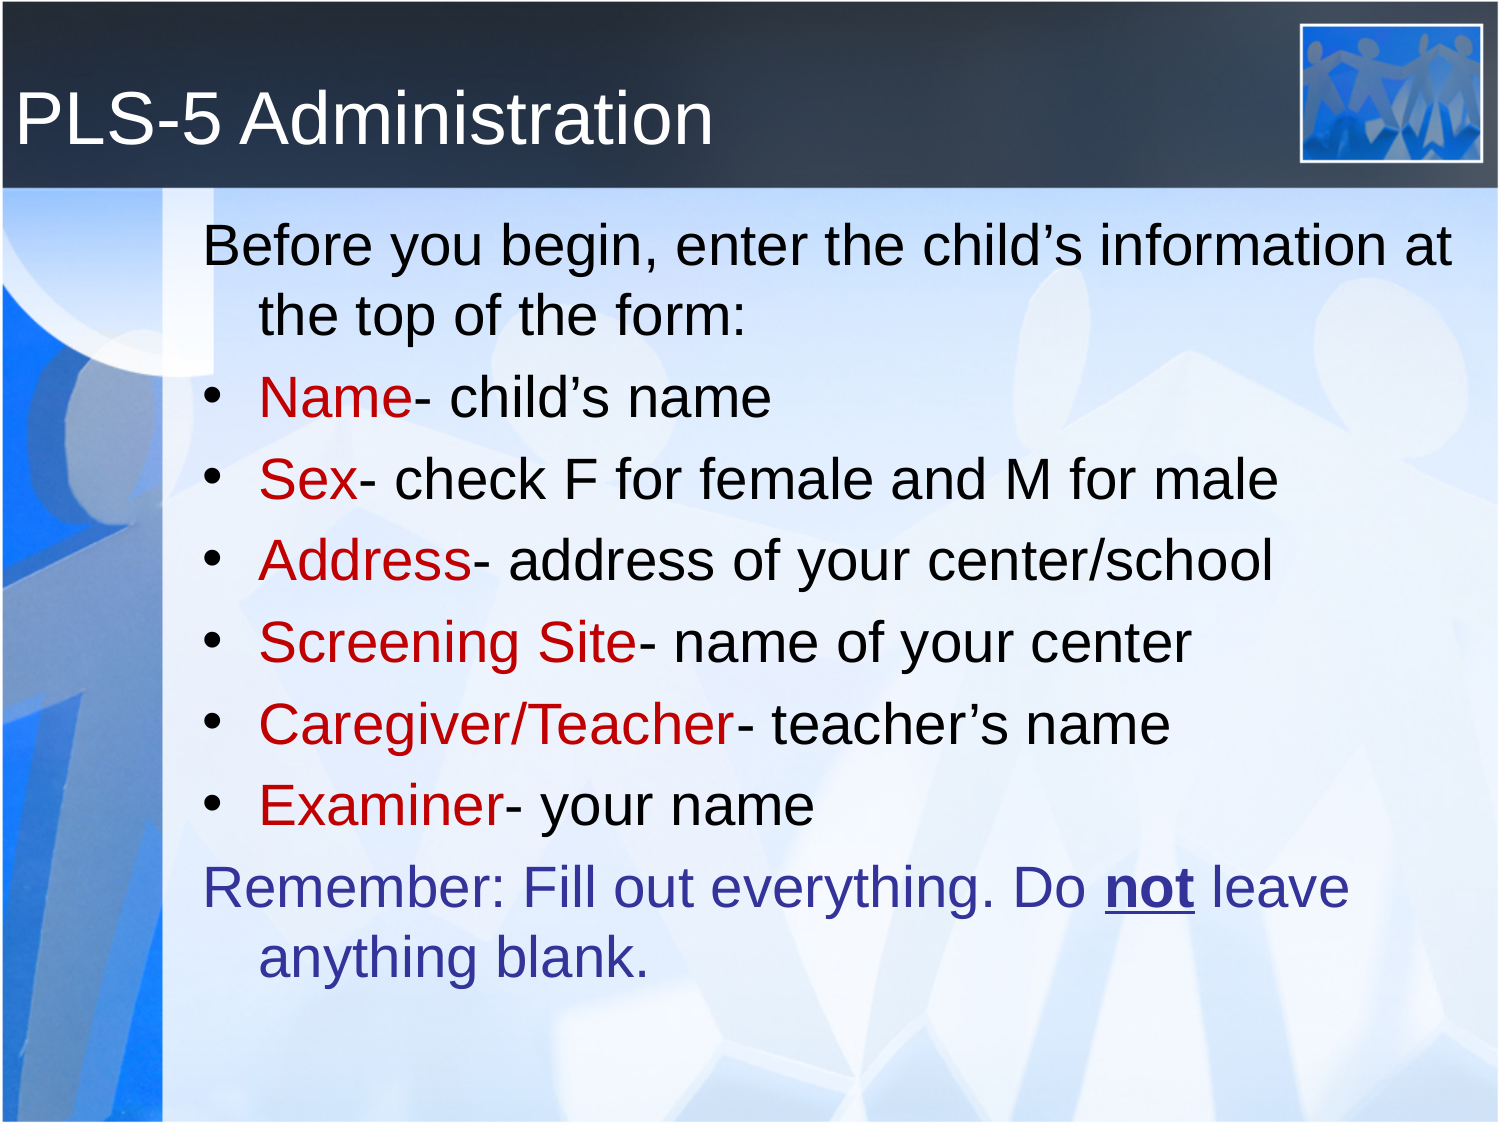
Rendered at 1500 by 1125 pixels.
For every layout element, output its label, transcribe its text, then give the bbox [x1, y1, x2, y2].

picture [0, 0, 1500, 1125]
text_box Before you begin, enter the child’s information at the top of the form: Name- child’s name Sex- check F for female and M for male Address- address of your center/school Screening Site- name of your center Caregiver/Teacher- teacher’s name Examiner- your name Remember: Fill out everything. Do not leave anything blank. [187, 200, 1500, 1067]
text_box PLS-5 Administration [0, 62, 950, 168]
